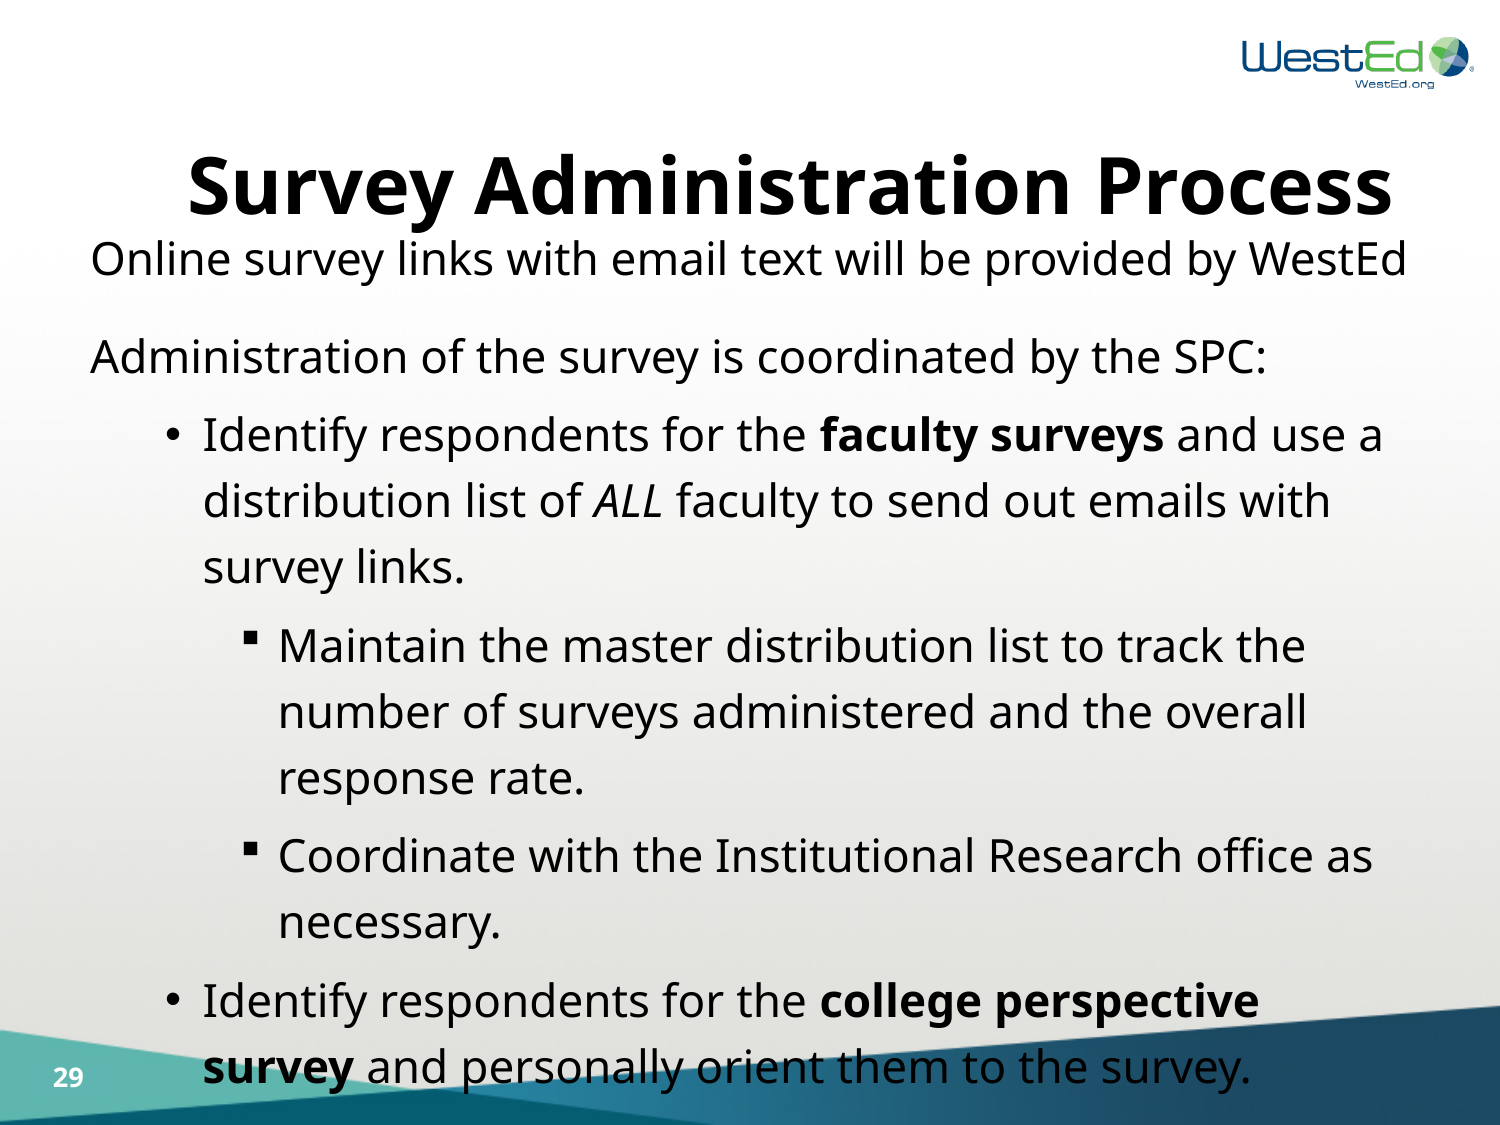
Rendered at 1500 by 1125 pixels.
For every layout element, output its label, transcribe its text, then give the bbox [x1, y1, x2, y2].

list Online survey links with email text will be provided by WestEd Administration of the survey is coordinated by the SPC: Identify respondents for the faculty surveys and use a distribution list of ALL faculty to send out emails with survey links. Maintain the master distribution list to track the number of surveys administered and the overall response rate. Coordinate with the Institutional Research office as necessary. Identify respondents for the college perspective survey and personally orient them to the survey. [75, 228, 1431, 1039]
text_box [176, 354, 1456, 994]
title Survey Administration Process [151, 118, 1431, 228]
picture [0, 0, 1500, 1125]
